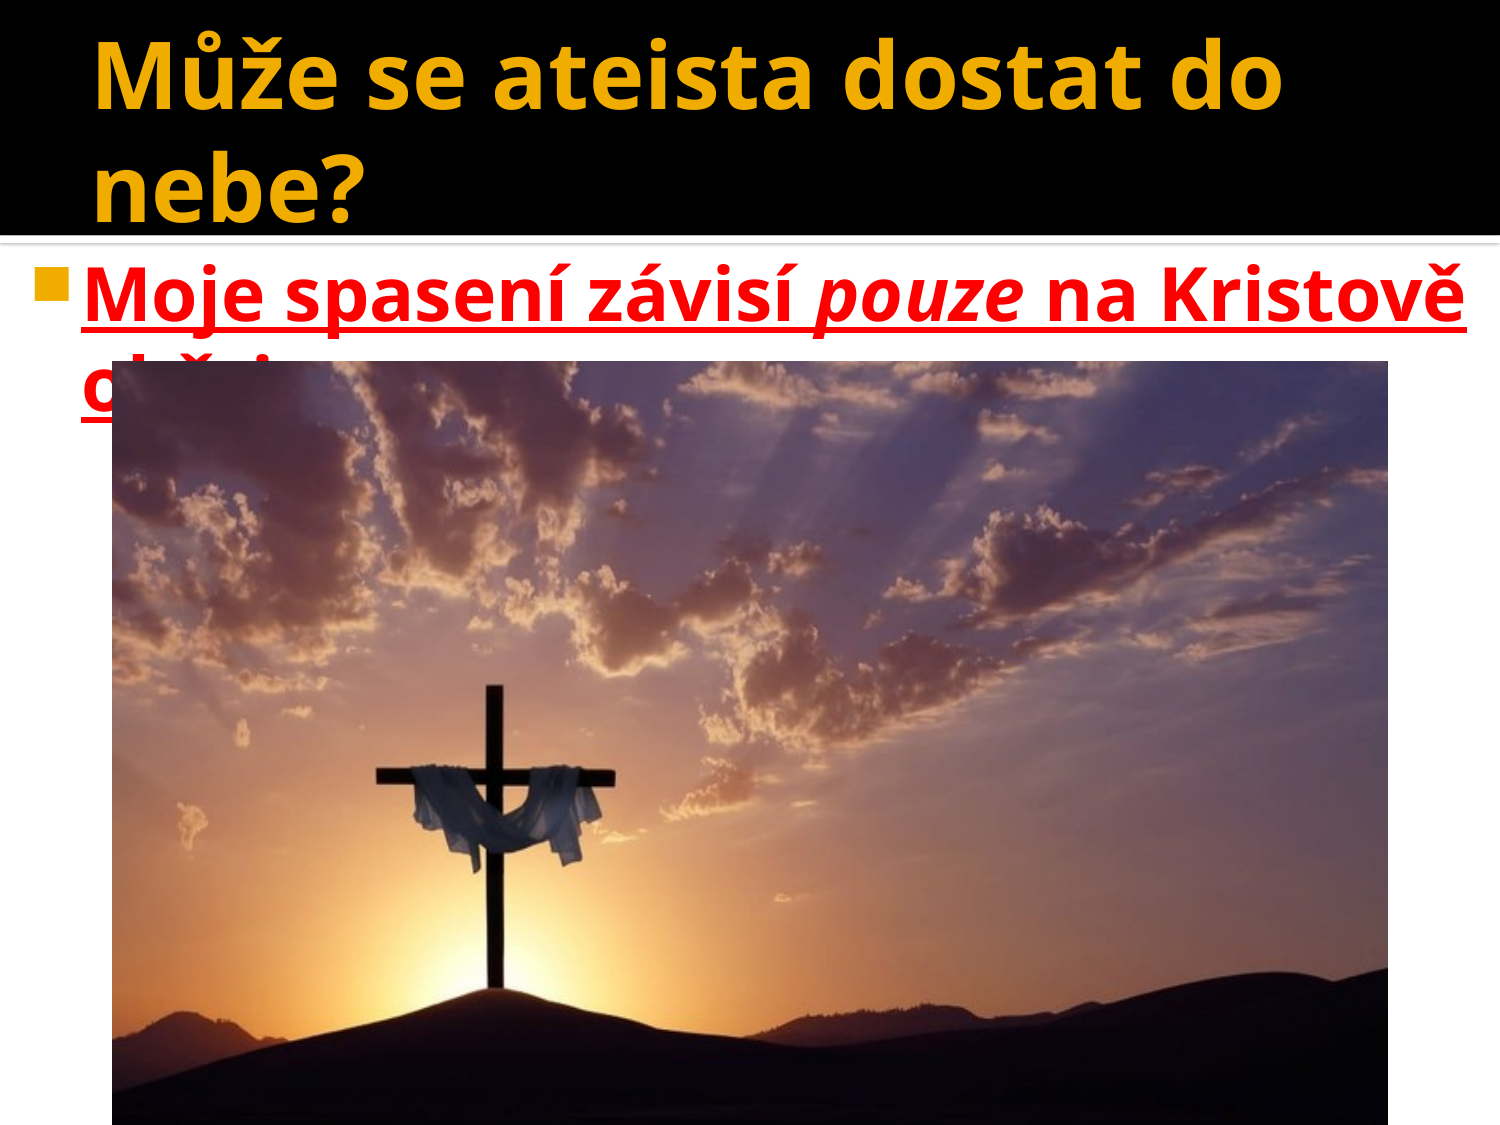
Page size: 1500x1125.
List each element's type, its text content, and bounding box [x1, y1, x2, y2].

list Moje spasení závisí pouze na Kristově oběti [0, 231, 1500, 1050]
picture [112, 361, 1388, 1125]
title Může se ateista dostat do nebe? [75, 25, 1425, 231]
